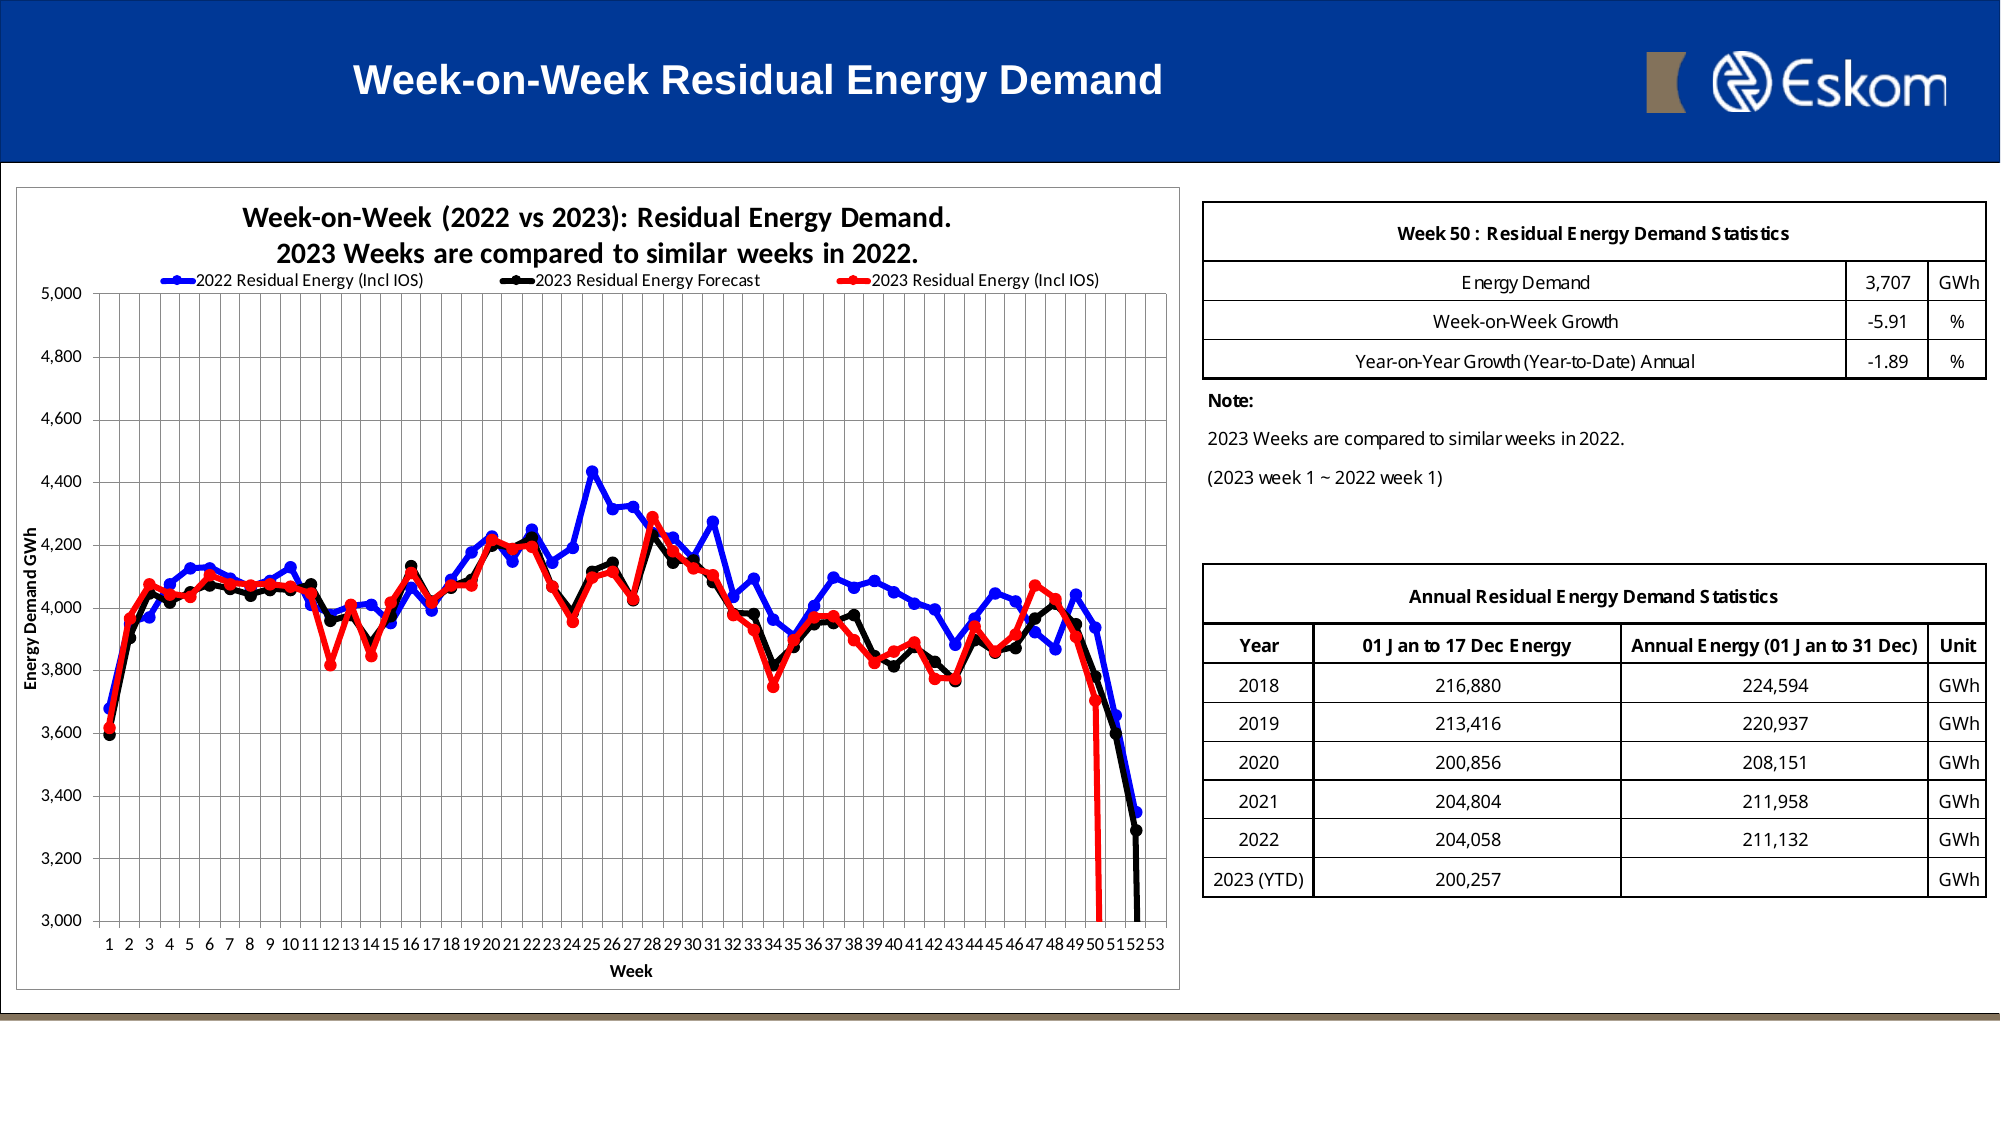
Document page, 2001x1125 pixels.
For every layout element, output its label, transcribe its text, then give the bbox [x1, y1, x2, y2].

picture [0, 162, 2000, 1015]
text_box Week-on-Week Residual Energy Demand [338, 27, 1284, 137]
